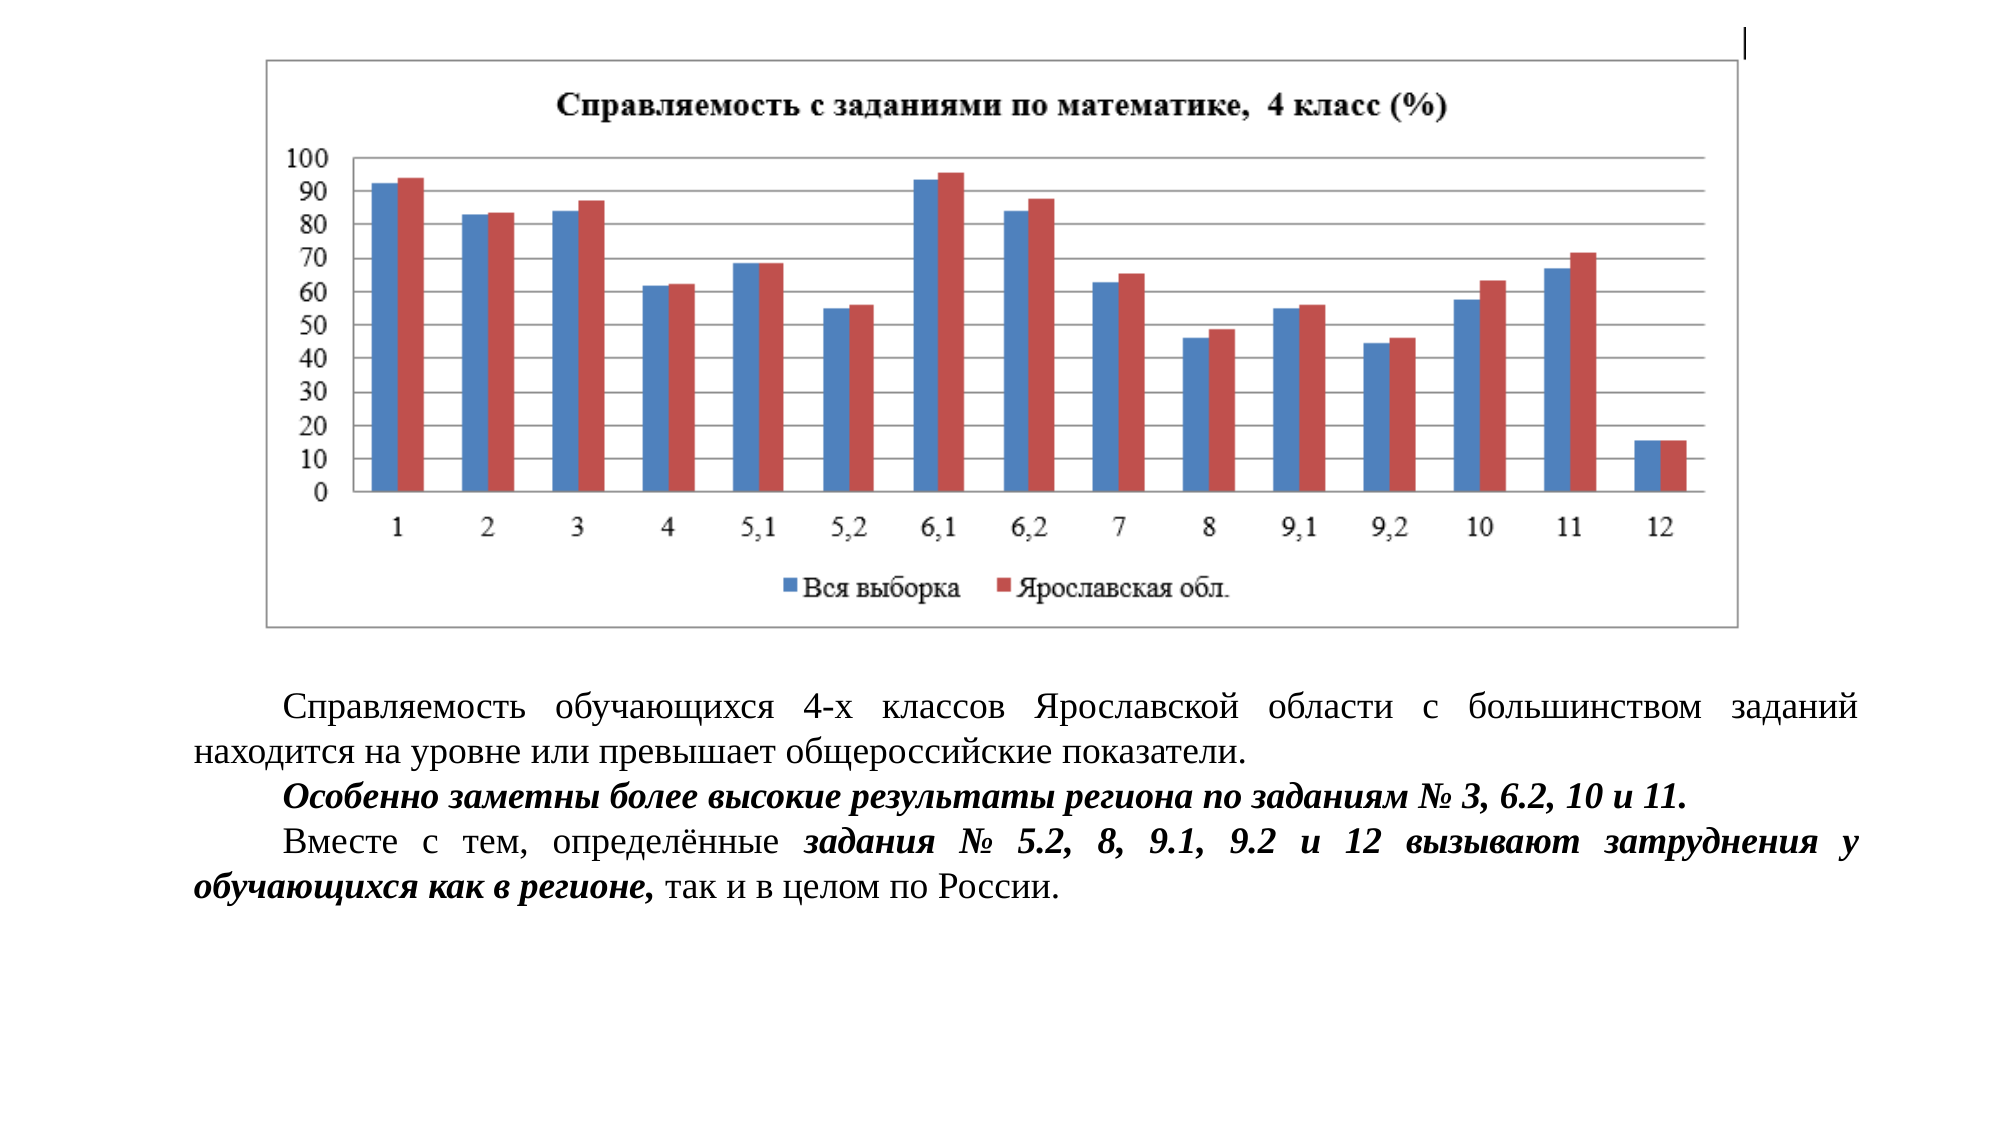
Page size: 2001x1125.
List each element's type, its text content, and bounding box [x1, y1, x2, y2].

picture [254, 27, 1746, 639]
text_box Справляемость обучающихся 4-х классов Ярославской области с большинством заданий находится на уровне или превышает общероссийские показатели. Особенно заметны более высокие результаты региона по заданиям № 3, 6.2, 10 и 11. Вместе с тем, определённые задания № 5.2, 8, 9.1, 9.2 и 12 вызывают затруднения у обучающихся как в регионе, так и в целом по России. [178, 673, 1875, 914]
